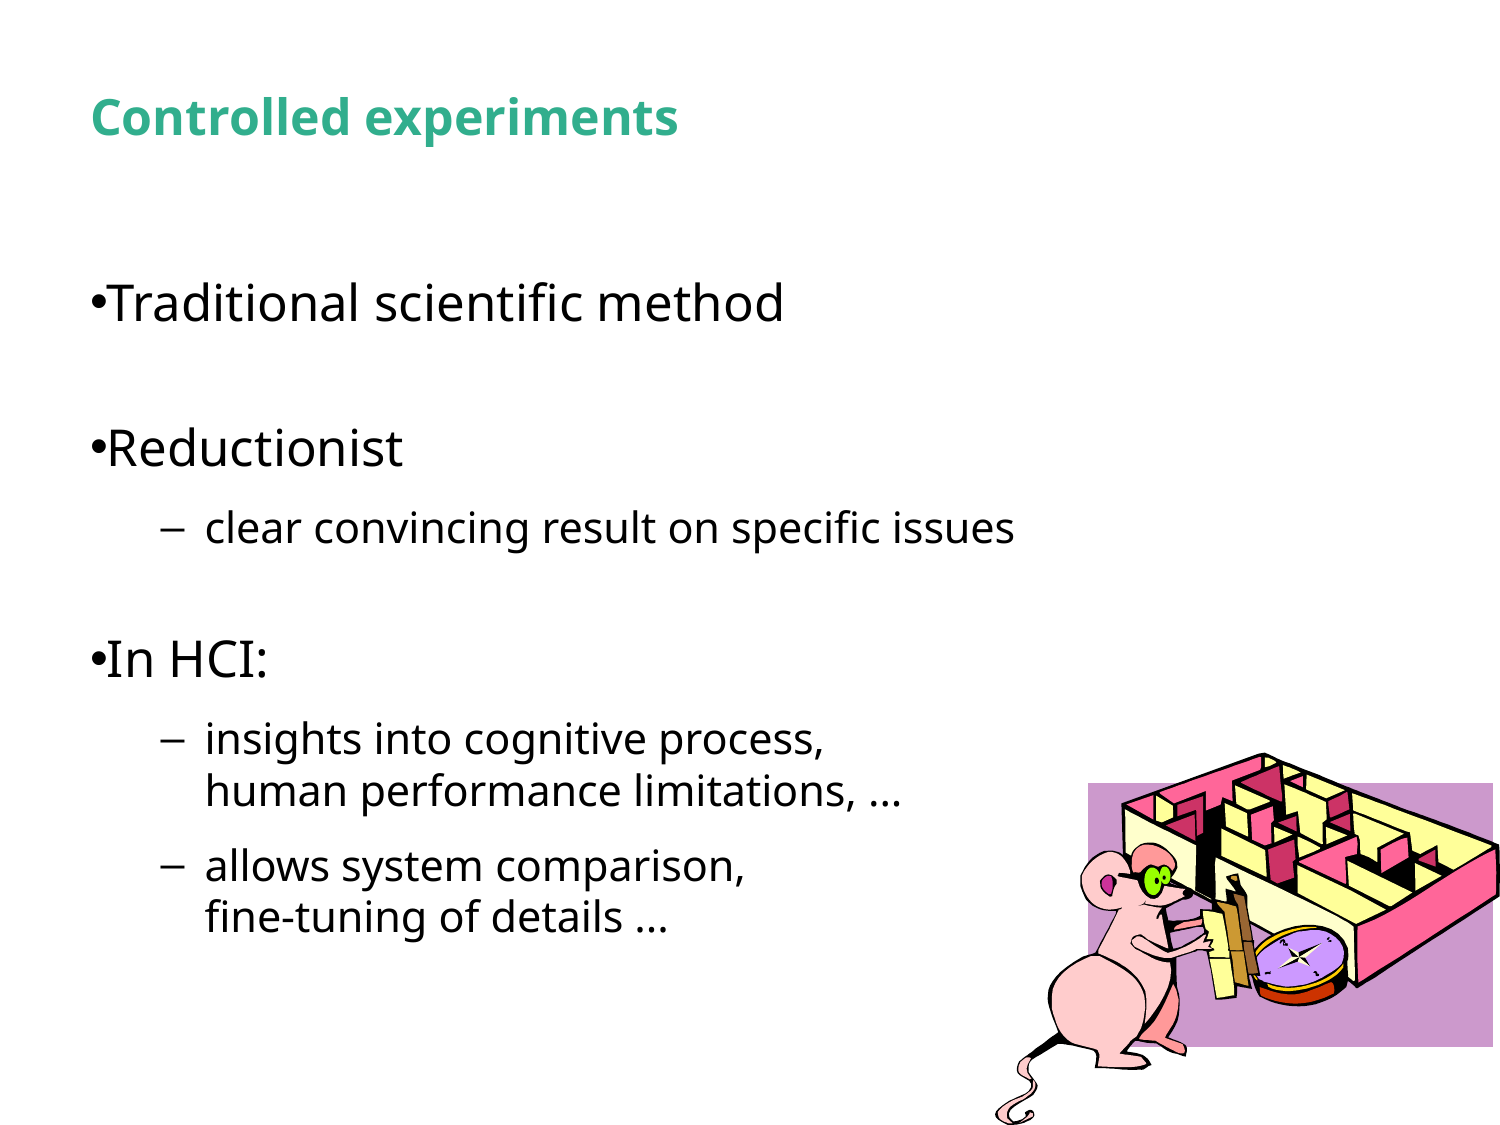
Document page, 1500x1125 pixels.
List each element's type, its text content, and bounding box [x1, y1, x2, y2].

list Traditional scientific method Reductionist clear convincing result on specific issues In HCI: insights into cognitive process, human performance limitations, ... allows system comparison, fine-tuning of details ... [75, 262, 1425, 1005]
picture [989, 752, 1500, 1125]
title Controlled experiments [75, 45, 1425, 187]
